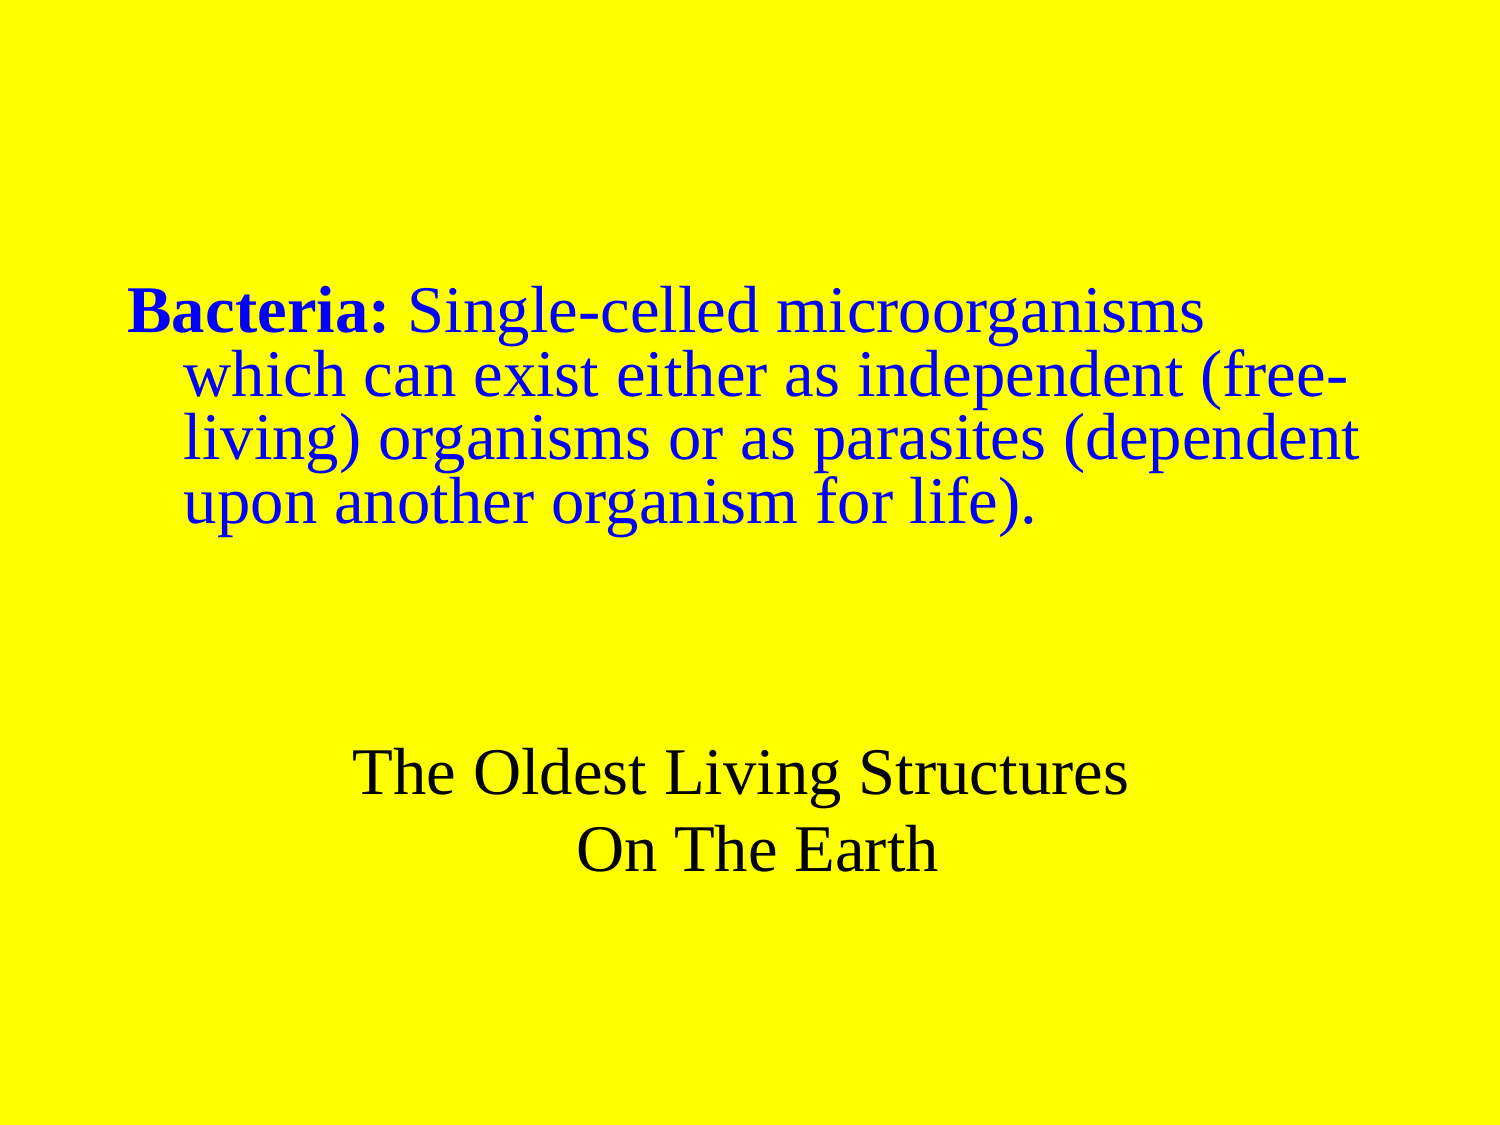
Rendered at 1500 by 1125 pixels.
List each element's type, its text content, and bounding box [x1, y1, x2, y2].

list Bacteria: Single-celled microorganisms which can exist either as independent (free-living) organisms or as parasites (dependent upon another organism for life). The Oldest Living Structures On The Earth [112, 200, 1388, 1000]
